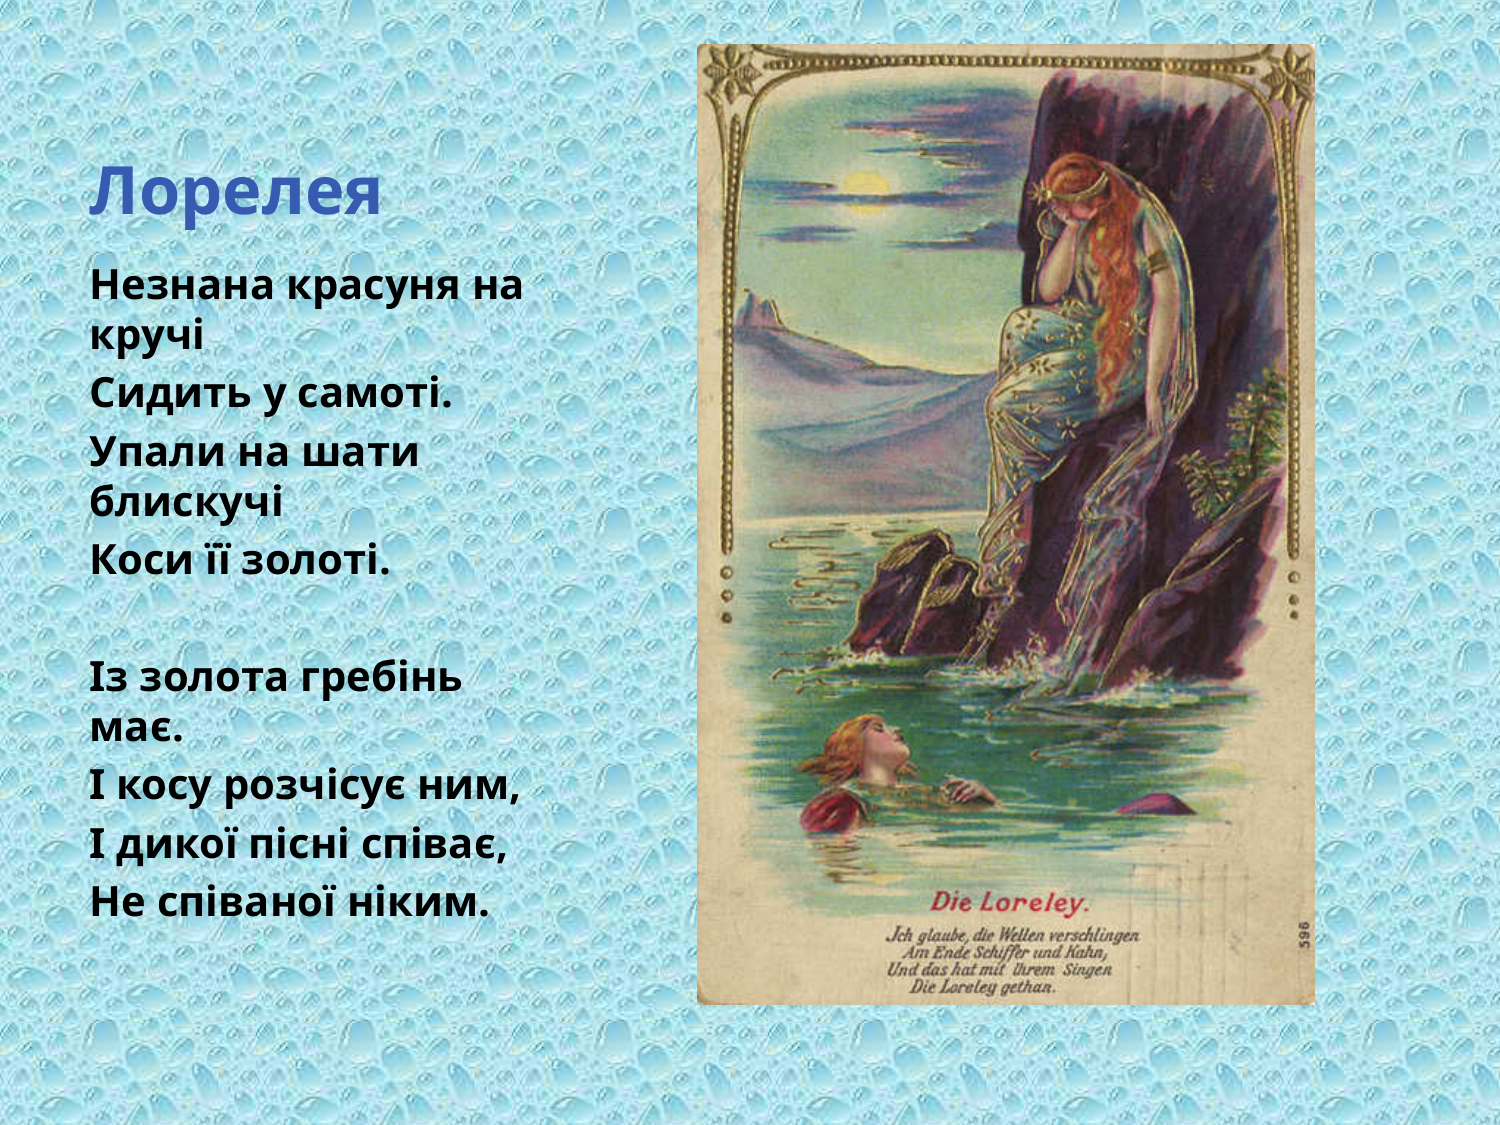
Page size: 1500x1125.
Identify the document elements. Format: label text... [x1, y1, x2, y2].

title Лорелея [75, 44, 569, 236]
picture [0, 0, 1500, 1125]
list Незнана красуня на кручі Сидить у самоті. Упали на шати блискучі Коси її золоті. Із золота гребінь має. І косу розчісує ним, І дикої пісні співає, Не співаної ніким. [75, 249, 569, 1005]
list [696, 44, 1315, 1006]
